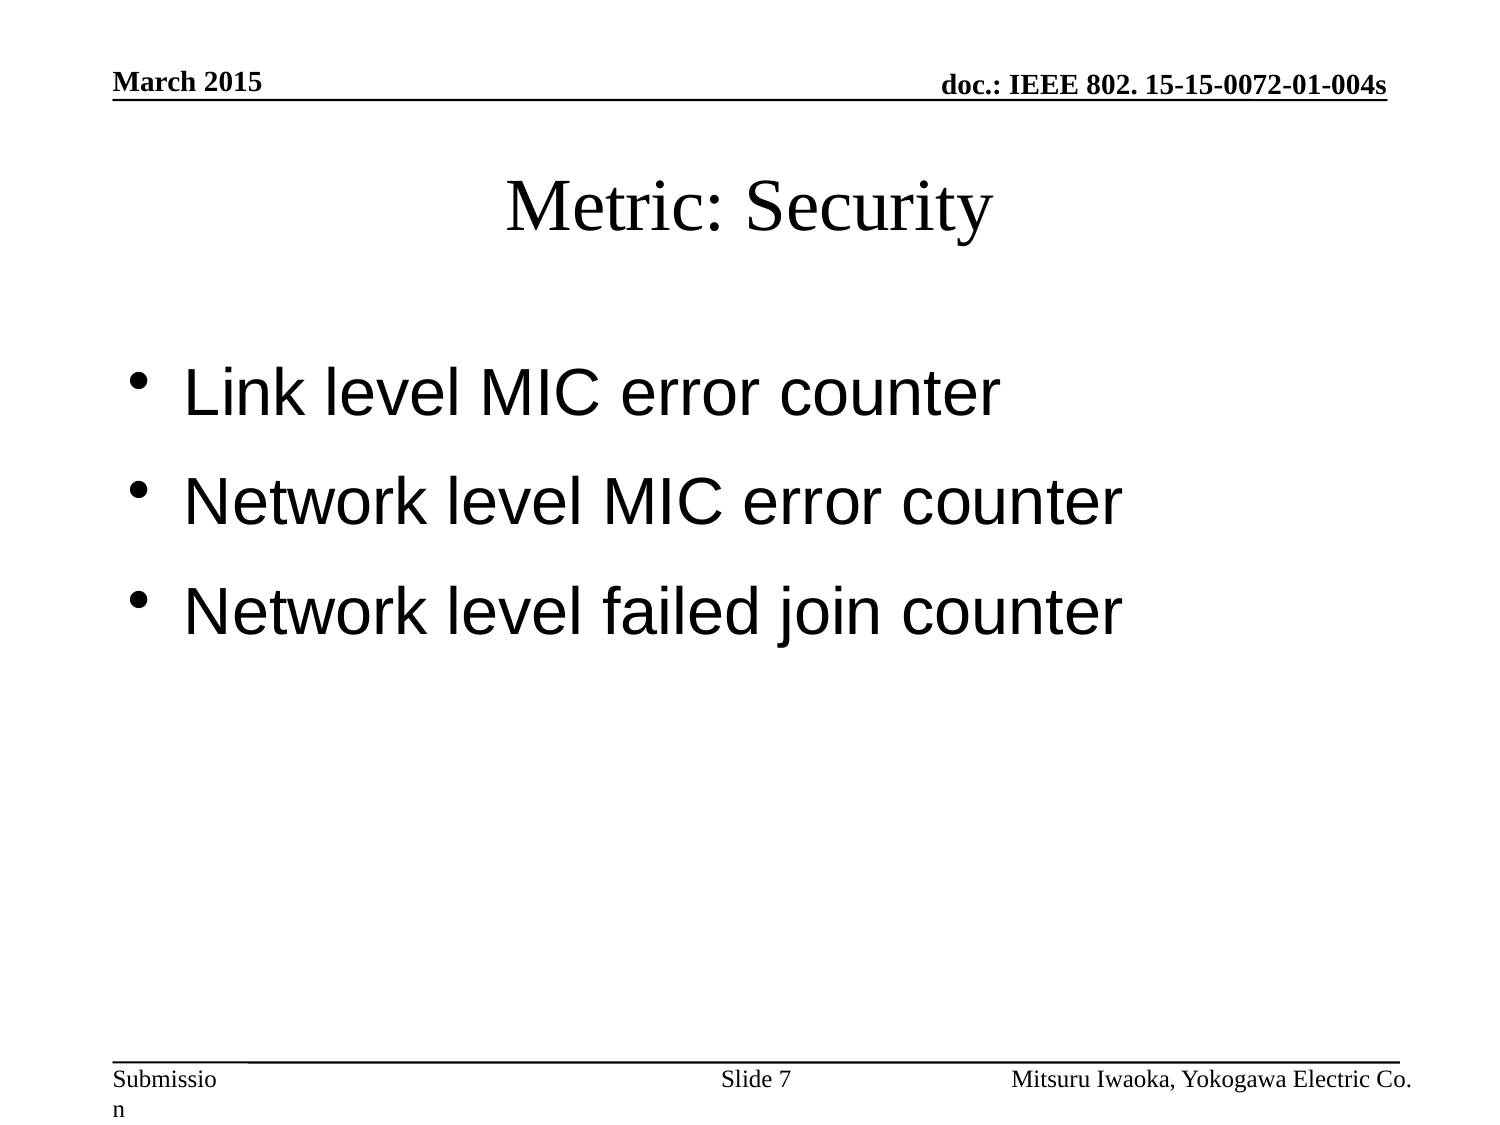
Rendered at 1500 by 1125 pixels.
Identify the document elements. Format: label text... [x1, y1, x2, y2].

slide_number Slide 7 [712, 1062, 800, 1093]
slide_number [112, 62, 375, 98]
title Metric: Security [112, 112, 1388, 288]
list Link level MIC error counter Network level MIC error counter Network level failed join counter [112, 324, 1388, 1000]
footer Mitsuru Iwaoka, Yokogawa Electric Co. [900, 1062, 1413, 1093]
